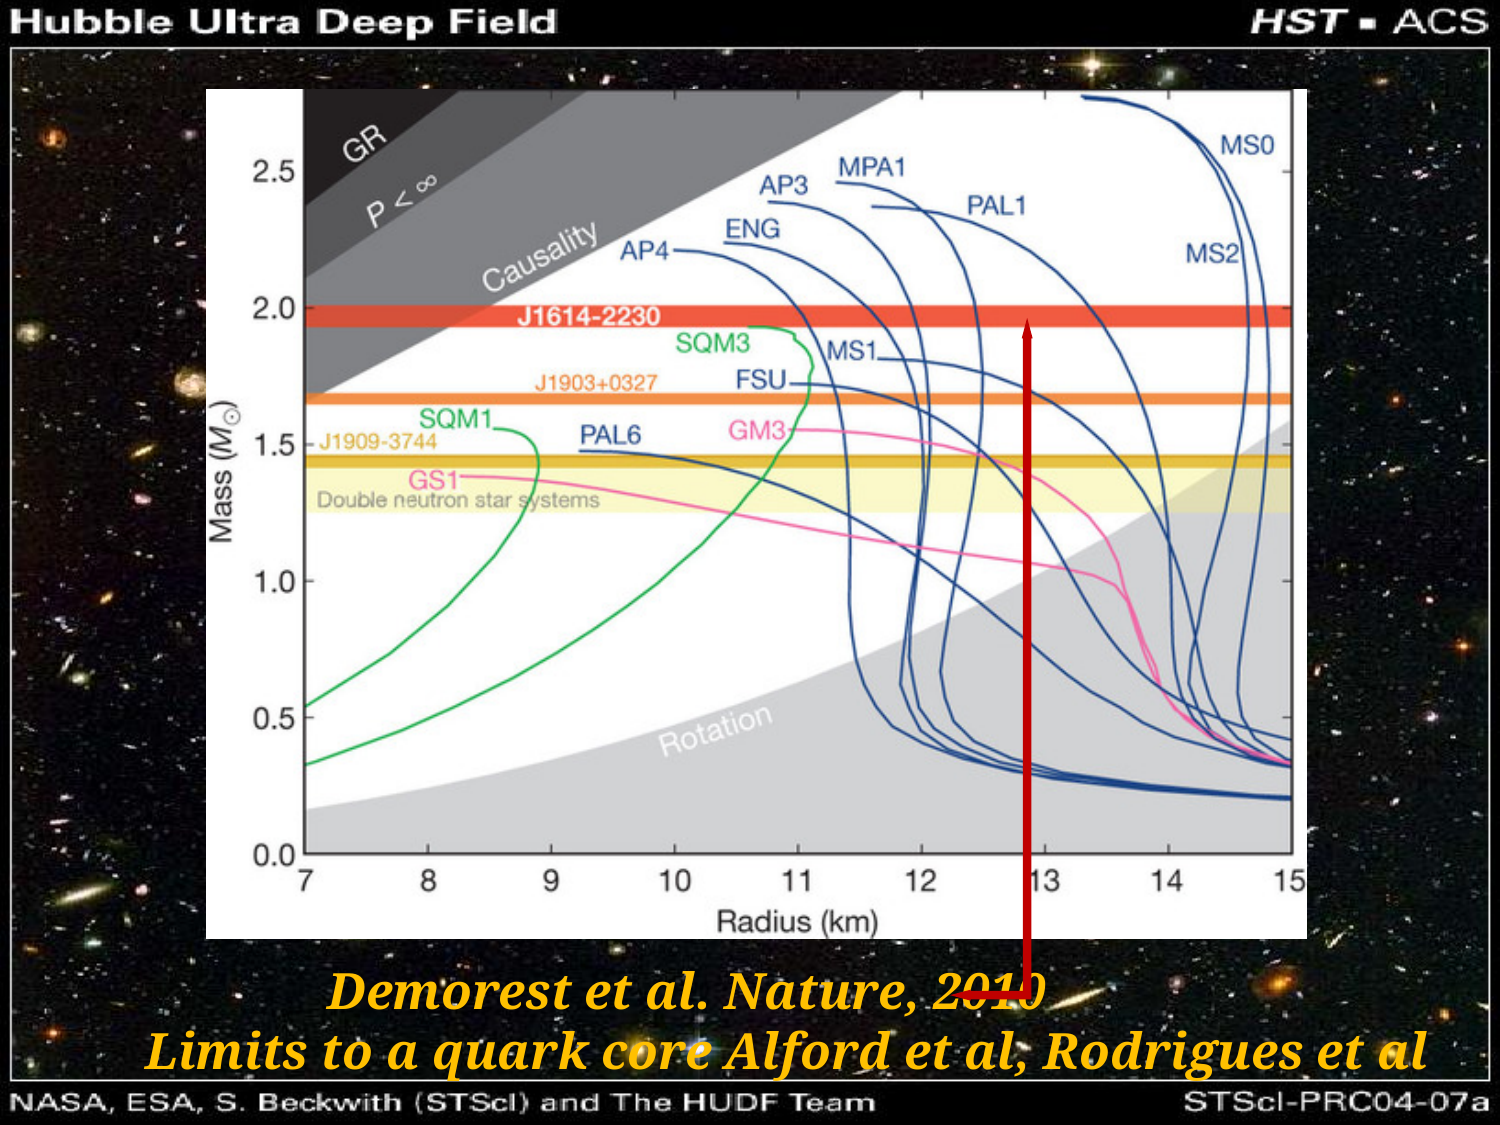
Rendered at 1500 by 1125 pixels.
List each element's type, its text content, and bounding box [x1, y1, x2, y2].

picture [0, 0, 1500, 1125]
text_box Demorest et al. Nature, 2010 Limits to a quark core Alford et al, Rodrigues et al [130, 952, 1500, 1087]
text_box [949, 946, 1032, 1001]
